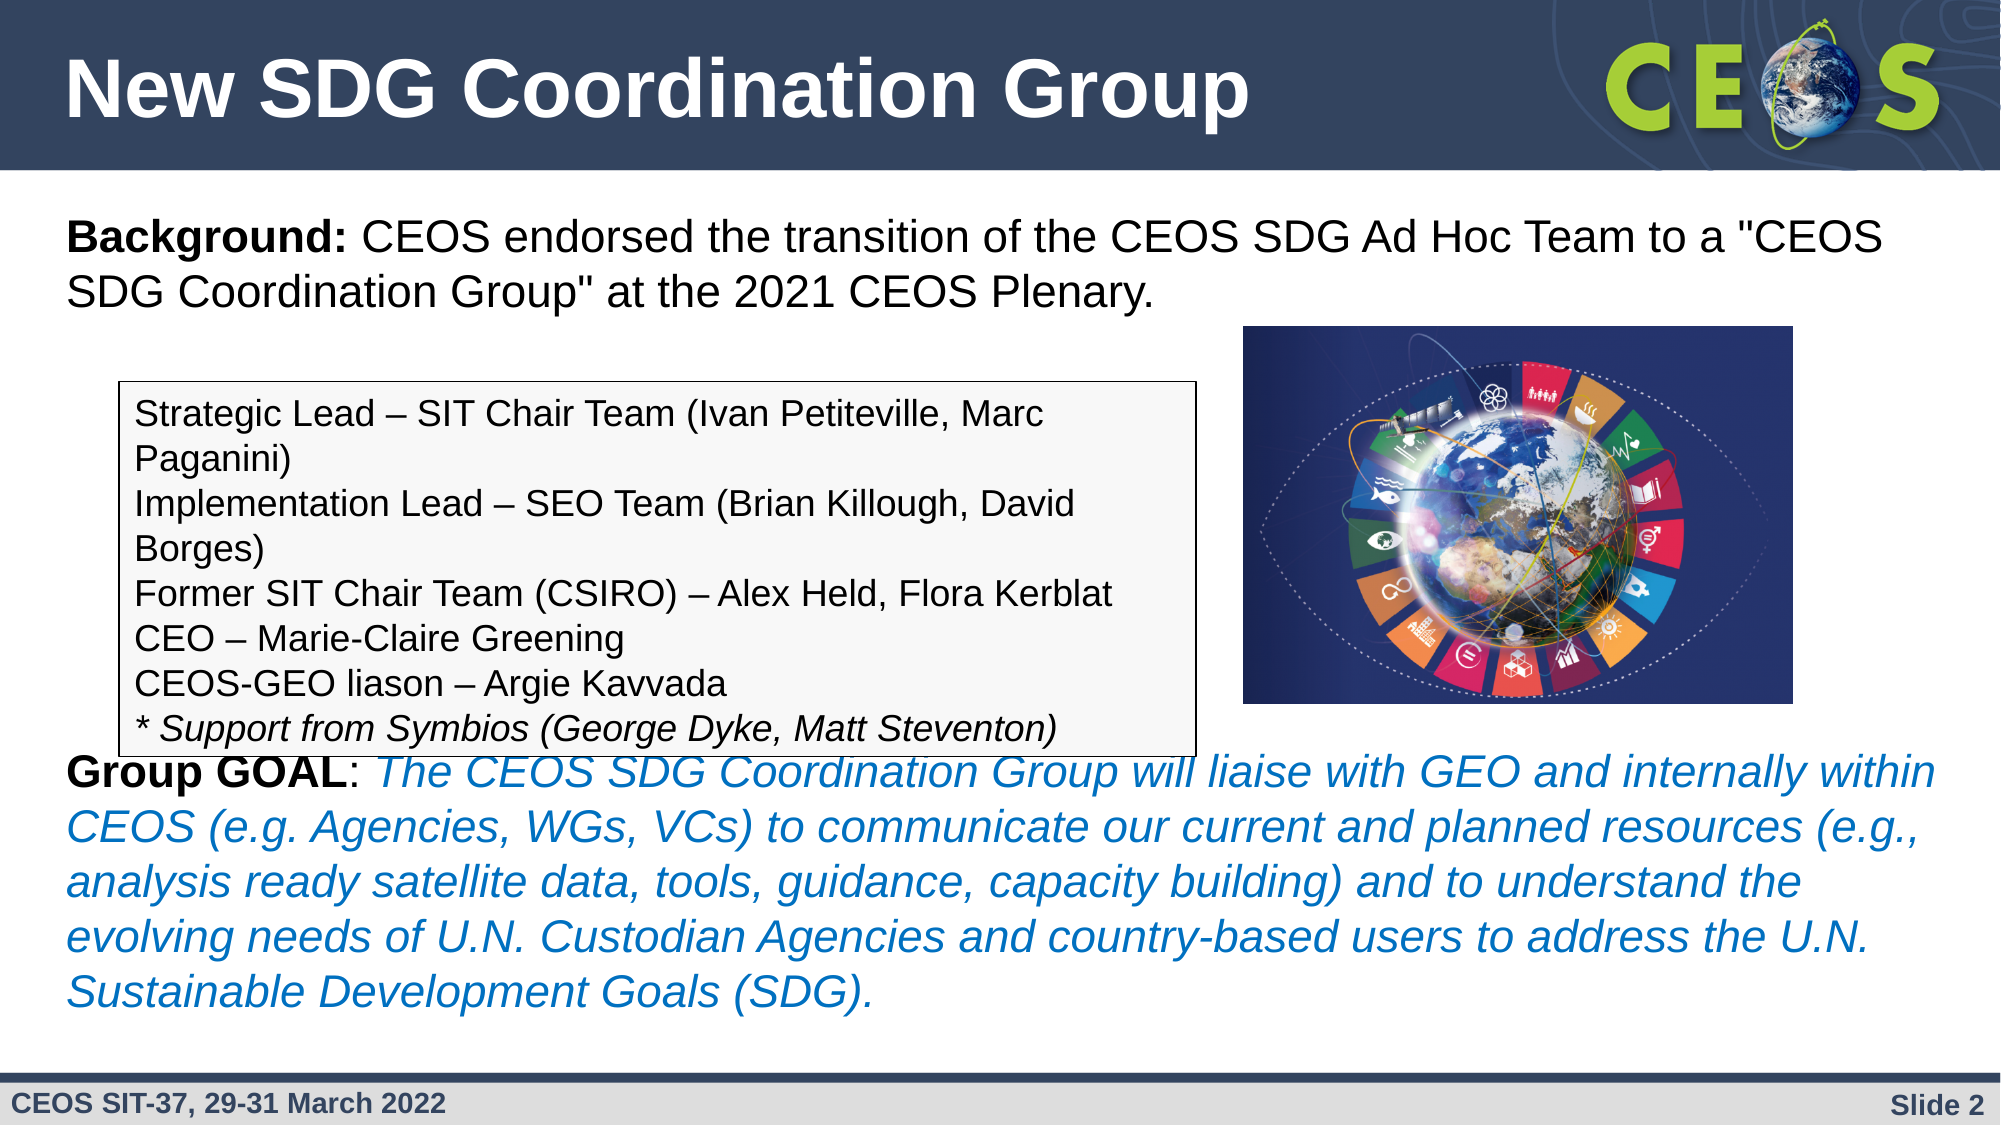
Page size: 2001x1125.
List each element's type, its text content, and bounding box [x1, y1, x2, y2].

picture [1242, 326, 1793, 704]
text_box Strategic Lead – SIT Chair Team (Ivan Petiteville, Marc Paganini) Implementation Lead – SEO Team (Brian Killough, David Borges) Former SIT Chair Team (CSIRO) – Alex Held, Flora Kerblat CEO – Marie-Claire Greening CEOS-GEO liason – Argie Kavvada * Support from Symbios (George Dyke, Matt Steventon) [119, 381, 1197, 757]
title New SDG Coordination Group [49, 38, 1511, 149]
text_box Background: CEOS endorsed the transition of the CEOS SDG Ad Hoc Team to a "CEOS SDG Coordination Group" at the 2021 CEOS Plenary. Group GOAL: The CEOS SDG Coordination Group will liaise with GEO and internally within CEOS (e.g. Agencies, WGs, VCs) to communicate our current and planned resources (e.g., analysis ready satellite data, tools, guidance, capacity building) and to understand the evolving needs of U.N. Custodian Agencies and country-based users to address the U.N. Sustainable Development Goals (SDG). [49, 199, 1973, 1025]
picture [1606, 18, 1939, 150]
